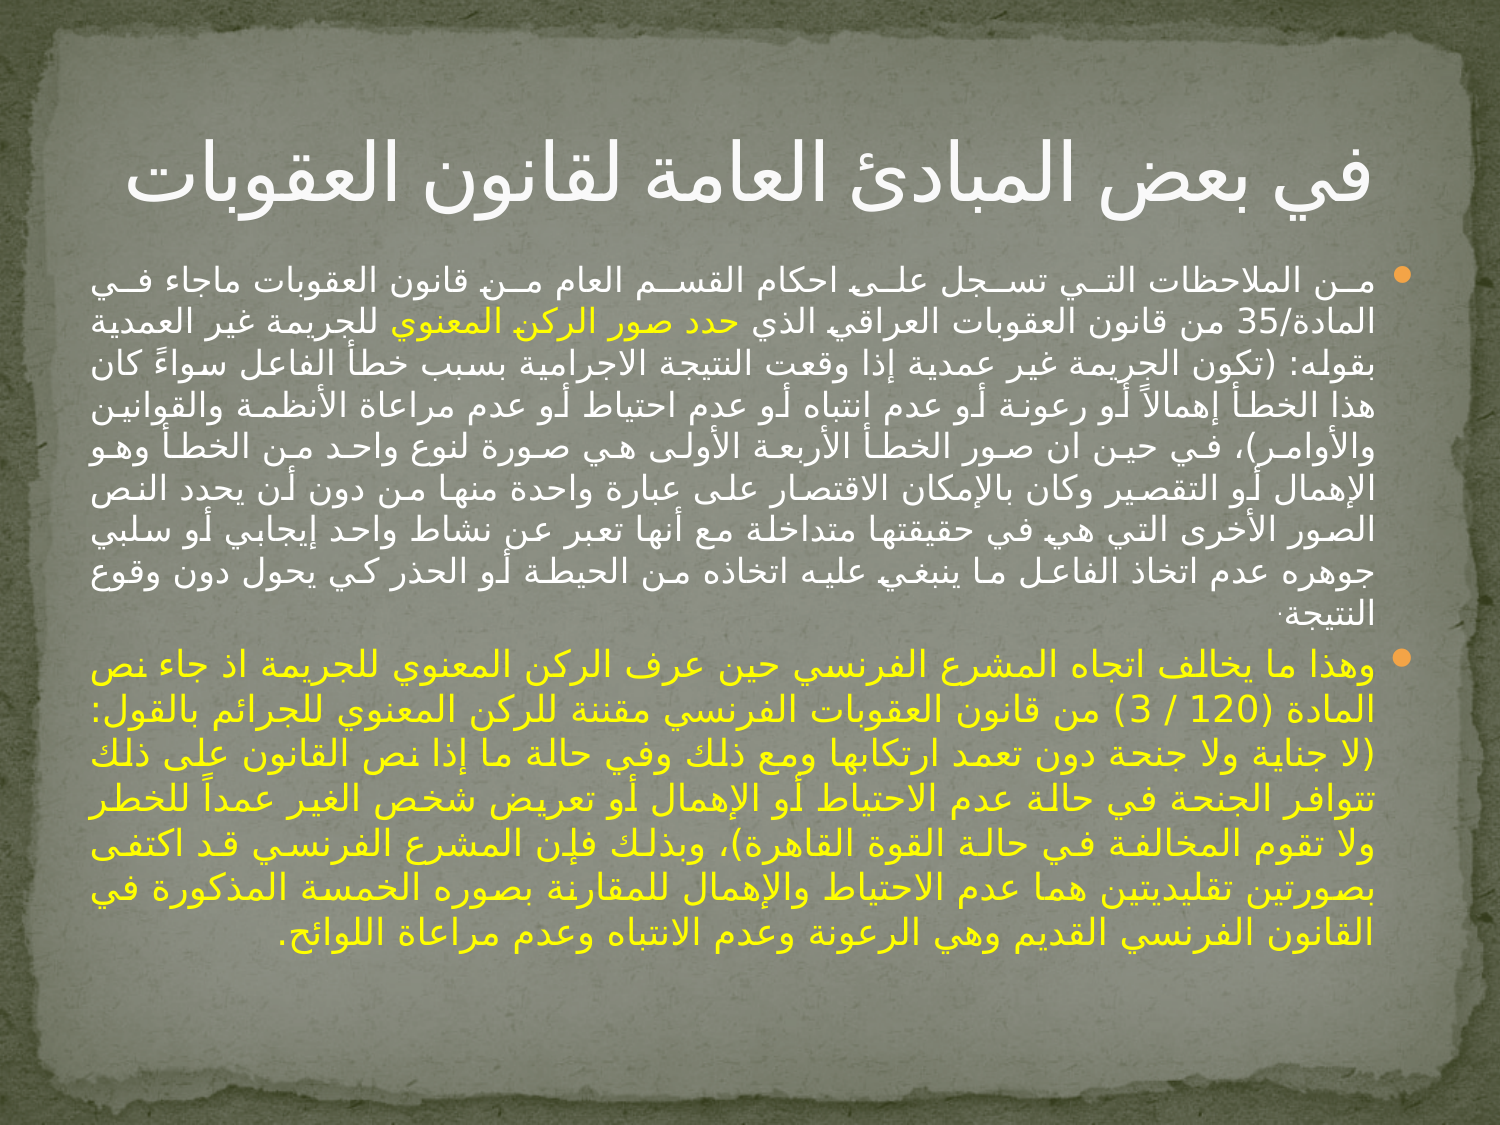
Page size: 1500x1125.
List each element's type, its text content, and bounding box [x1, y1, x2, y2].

title في بعض المبادئ العامة لقانون العقوبات [74, 24, 1425, 225]
list من الملاحظات التي تسجل على احكام القسم العام من قانون العقوبات ماجاء في المادة/35 من قانون العقوبات العراقي الذي حدد صور الركن المعنوي للجريمة غير العمدية بقوله: (تكون الجريمة غير عمدية إذا وقعت النتيجة الاجرامية بسبب خطأ الفاعل سواءً كان هذا الخطأ إهمالاً أو رعونة أو عدم انتباه أو عدم احتياط أو عدم مراعاة الأنظمة والقوانين والأوامر)، في حين ان صور الخطأ الأربعة الأولى هي صورة لنوع واحد من الخطأ وهو الإهمال أو التقصير وكان بالإمكان الاقتصار على عبارة واحدة منها من دون أن يحدد النص الصور الأخرى التي هي في حقيقتها متداخلة مع أنها تعبر عن نشاط واحد إيجابي أو سلبي جوهره عدم اتخاذ الفاعل ما ينبغي عليه اتخاذه من الحيطة أو الحذر كي يحول دون وقوع النتيجة. وهذا ما يخالف اتجاه المشرع الفرنسي حين عرف الركن المعنوي للجريمة اذ جاء نص المادة (120 / 3) من قانون العقوبات الفرنسي مقننة للركن المعنوي للجرائم بالقول: (لا جناية ولا جنحة دون تعمد ارتكابها ومع ذلك وفي حالة ما إذا نص القانون على ذلك تتوافر الجنحة في حالة عدم الاحتياط أو الإهمال أو تعريض شخص الغير عمداً للخطر ولا تقوم المخالفة في حالة القوة القاهرة)، وبذلك فإن المشرع الفرنسي قد اكتفى بصورتين تقليديتين هما عدم الاحتياط والإهمال للمقارنة بصوره الخمسة المذكورة في القانون الفرنسي القديم وهي الرعونة وعدم الانتباه وعدم مراعاة اللوائح. [75, 249, 1425, 1000]
